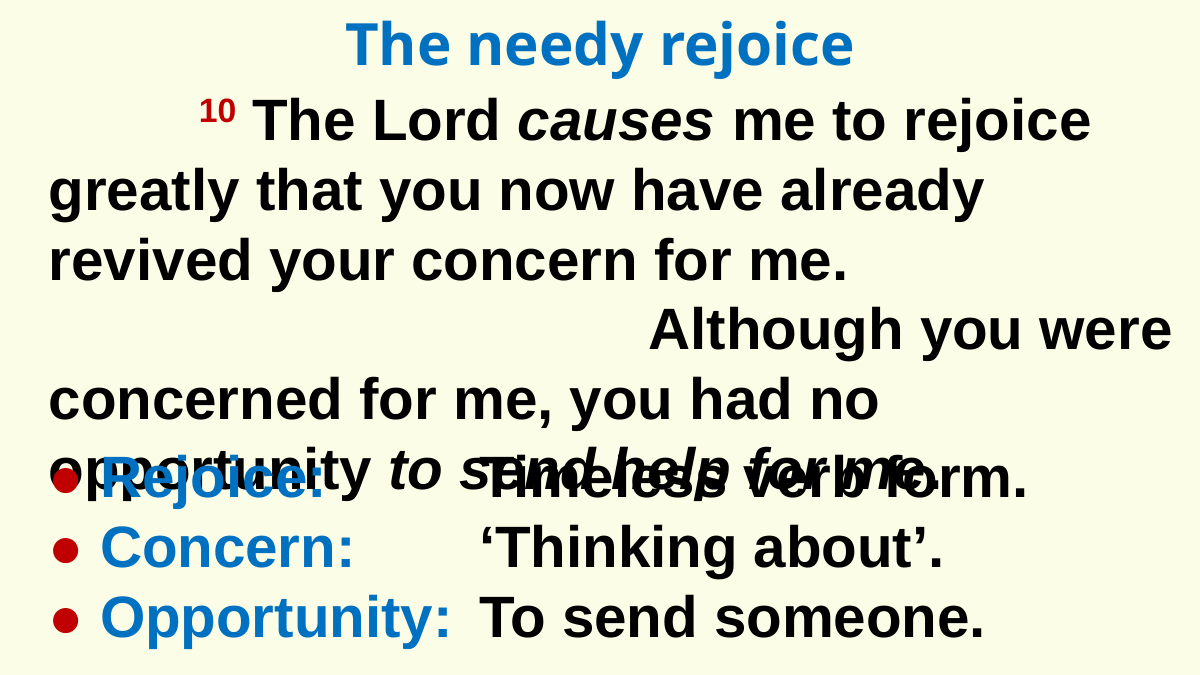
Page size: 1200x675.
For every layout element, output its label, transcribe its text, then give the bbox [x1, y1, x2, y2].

text_box ● Rejoice: ● Concern: ● Opportunity: [33, 432, 464, 657]
text_box 10 The Lord causes me to rejoice greatly that you now have already revived your concern for me. [33, 74, 1200, 300]
text_box Timeless verb form. ‘Thinking about’. To send someone. [464, 432, 1166, 657]
text_box The needy rejoice [0, 0, 1200, 85]
text_box Although you were concerned for me, you had no opportunity to send help for me. [33, 300, 1200, 509]
